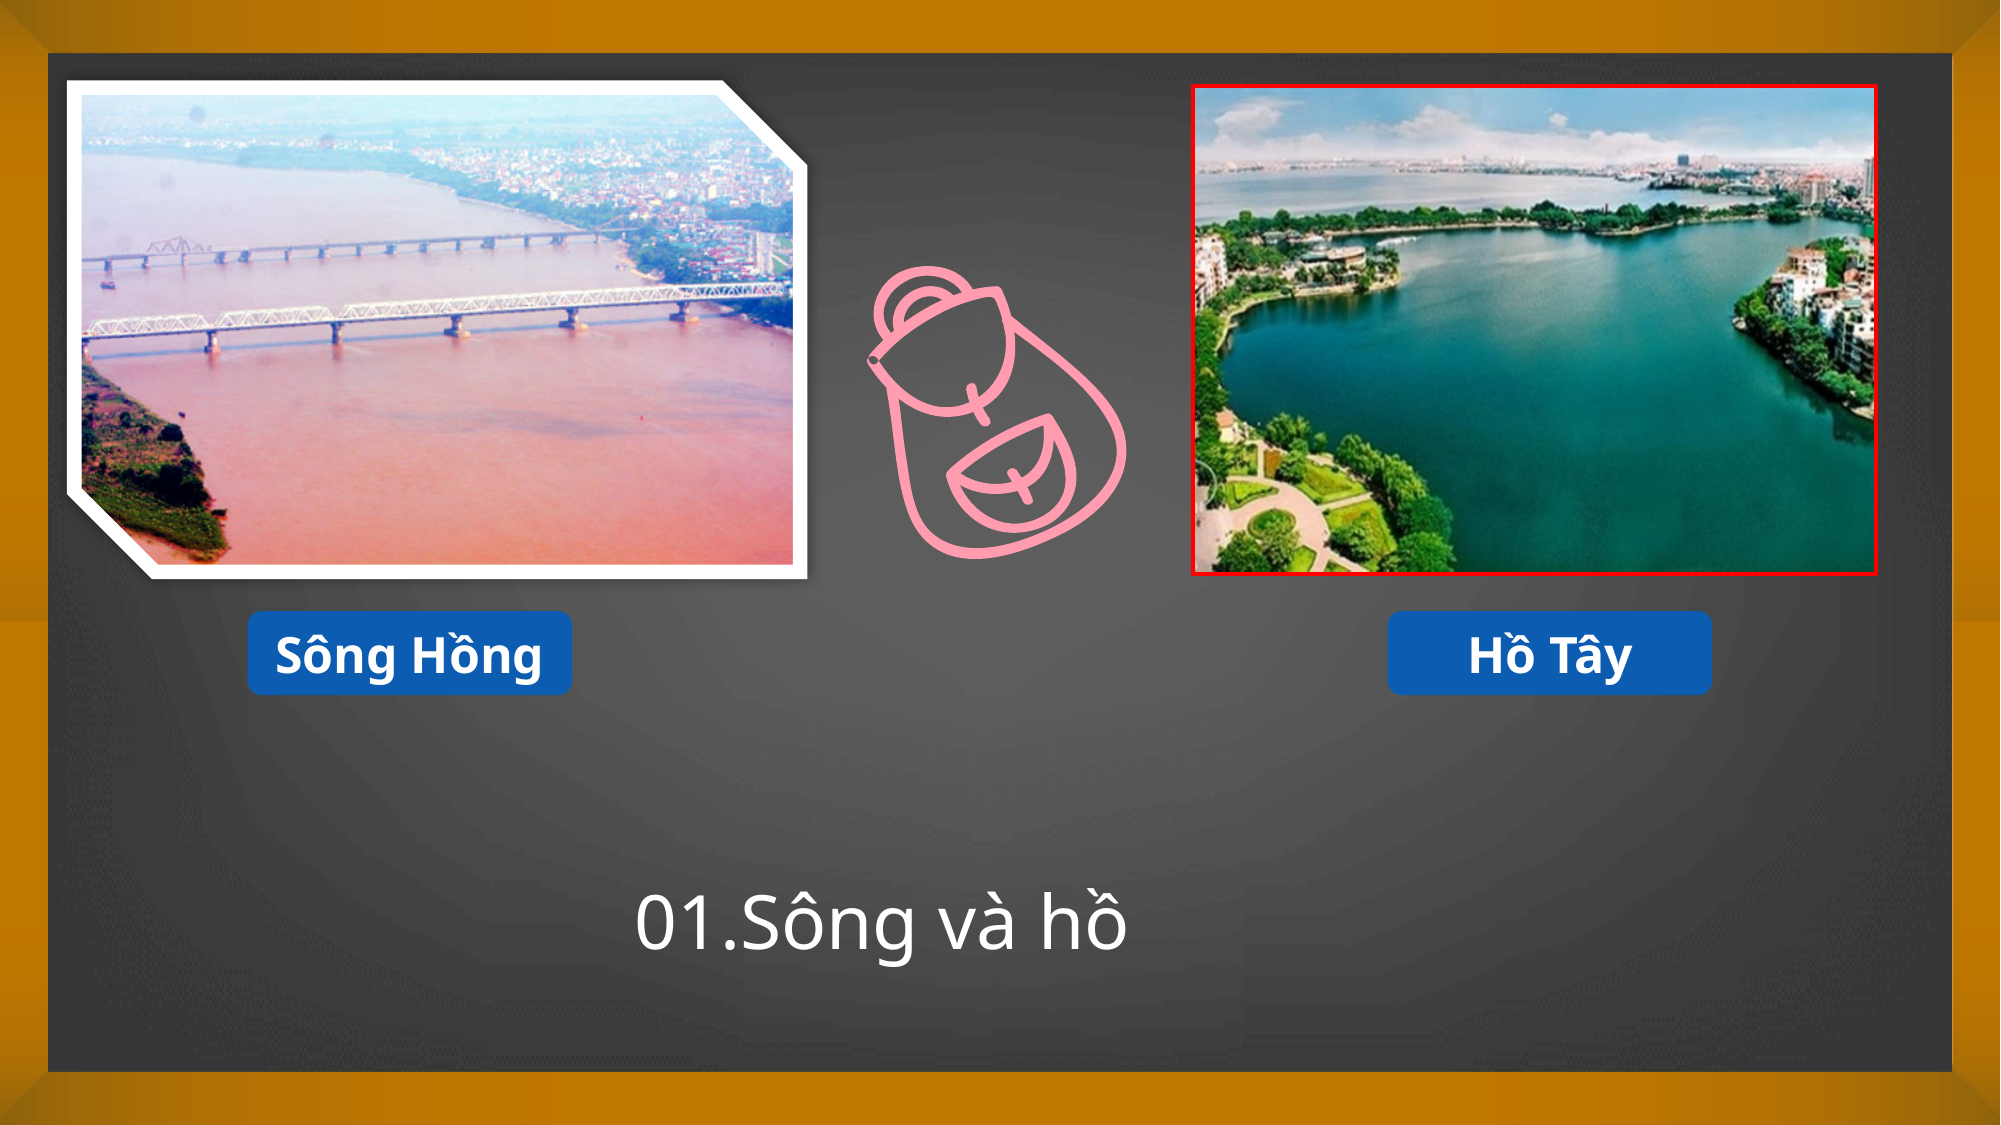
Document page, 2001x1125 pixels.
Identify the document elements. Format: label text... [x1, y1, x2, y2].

picture [0, 0, 2000, 1125]
text_box 01.Sông và hồ [619, 866, 1146, 972]
text_box Hồ Tây [1386, 610, 1714, 697]
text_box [863, 260, 1136, 572]
text_box Sông Hồng [246, 610, 574, 697]
